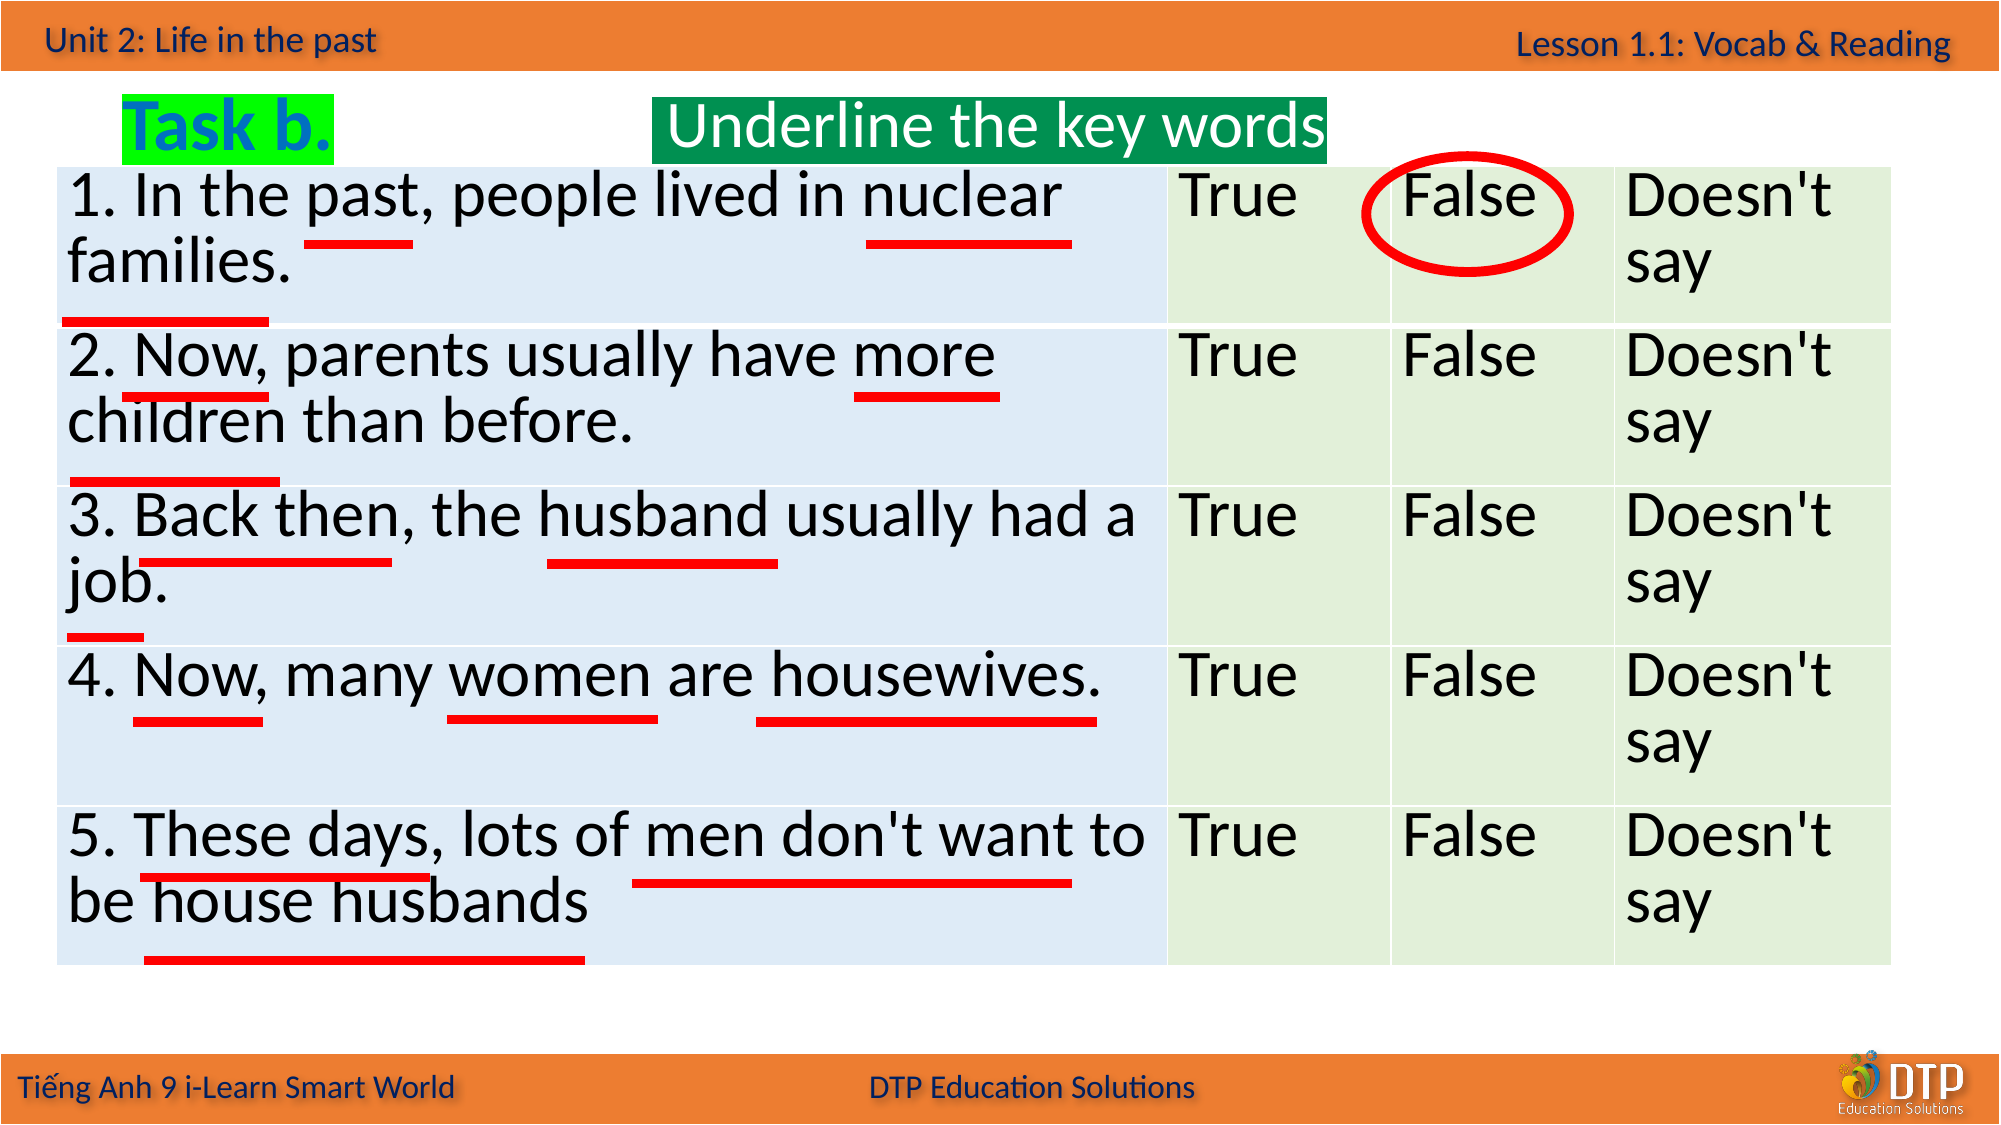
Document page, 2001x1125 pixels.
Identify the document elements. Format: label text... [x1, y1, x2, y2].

table_cell True [1168, 647, 1390, 805]
table_cell True [1168, 807, 1390, 965]
table_cell False [1392, 329, 1614, 485]
table_cell Doesn't say [1615, 807, 1891, 965]
table_header True [1168, 167, 1390, 323]
table_cell False [1392, 487, 1614, 645]
table_cell False [1392, 647, 1614, 805]
text_box Underline the key words [636, 73, 1364, 168]
table_cell 2. Now, parents usually have more children than before. [57, 329, 1167, 485]
table_cell 4. Now, many women are housewives. [57, 647, 1167, 805]
table_cell False [1392, 807, 1614, 965]
table_cell Doesn't say [1615, 647, 1891, 805]
table_cell 5. These days, lots of men don't want to be house husbands [57, 807, 1167, 965]
table_cell Doesn't say [1615, 329, 1891, 485]
table_header Doesn't say [1615, 167, 1891, 323]
table_cell True [1168, 329, 1390, 485]
text_box [1365, 155, 1570, 274]
table_header False [1392, 167, 1614, 323]
table_cell 3. Back then, the husband usually had a job. [57, 487, 1167, 645]
table_header 1. In the past, people lived in nuclear families. [57, 167, 1167, 323]
table_cell Doesn't say [1615, 487, 1891, 645]
picture [1839, 1050, 1963, 1114]
table_cell True [1168, 487, 1390, 645]
text_box Task b. [107, 67, 430, 165]
